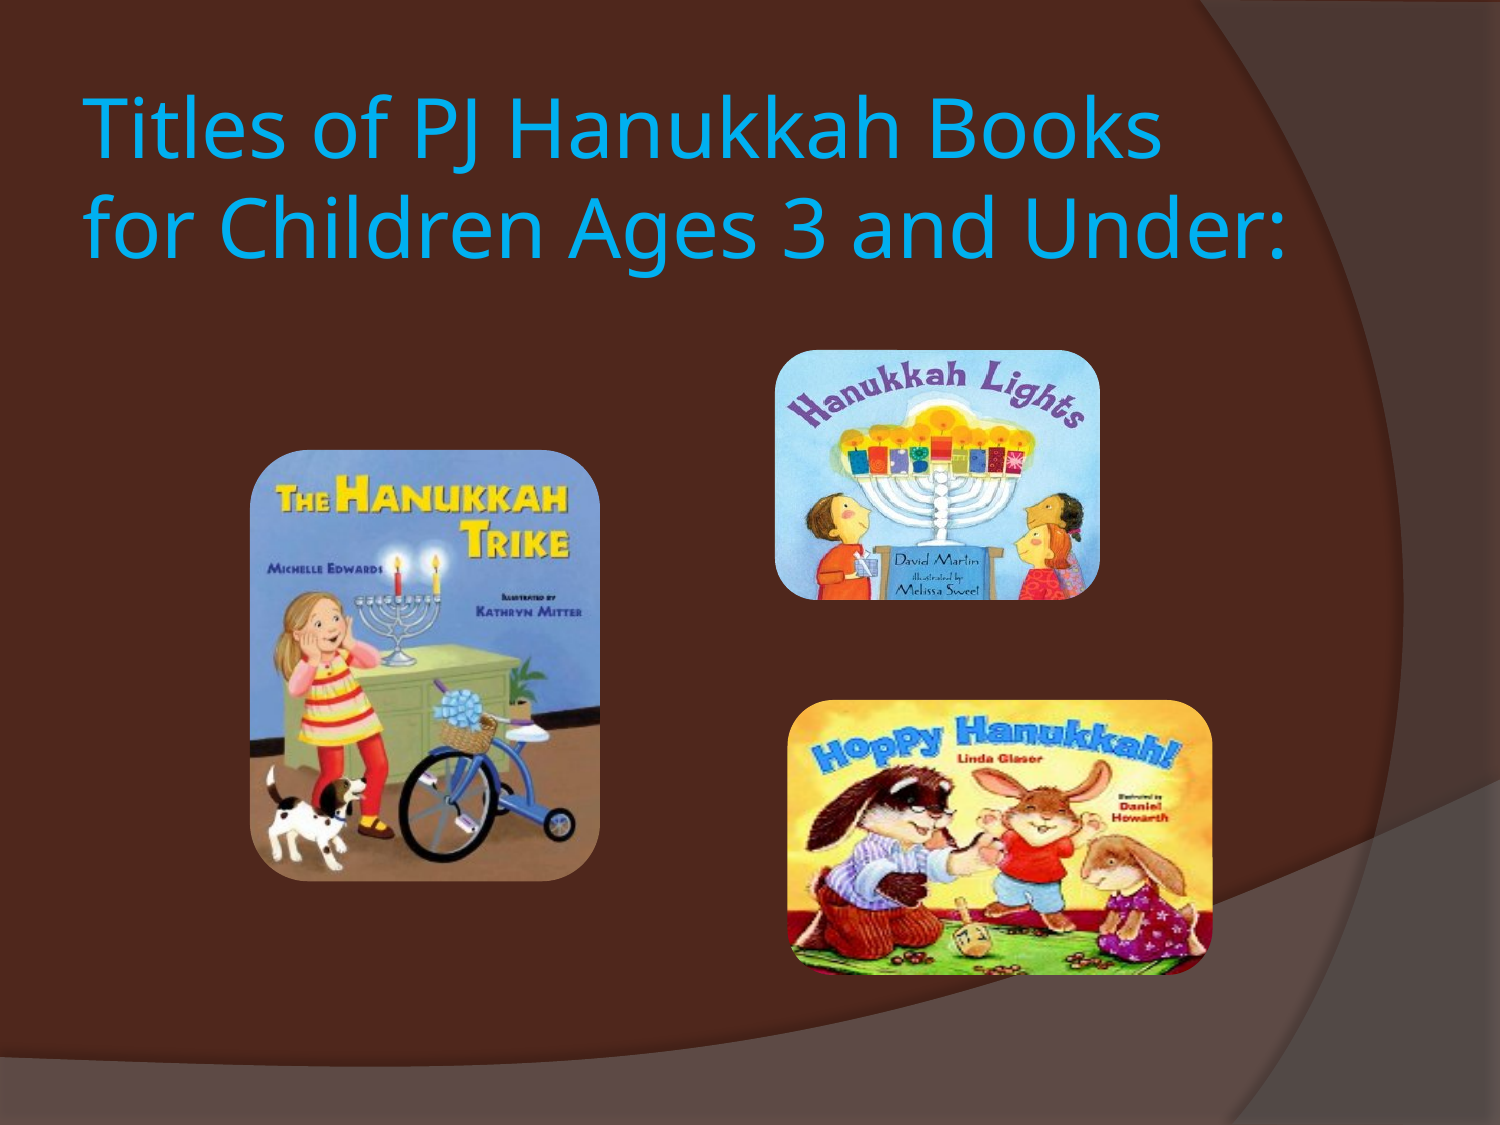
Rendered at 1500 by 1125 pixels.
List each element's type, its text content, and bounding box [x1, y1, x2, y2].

picture [787, 699, 1213, 976]
title Titles of PJ Hanukkah Books for Children Ages 3 and Under: [75, 75, 1300, 275]
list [774, 349, 1101, 601]
picture [249, 449, 601, 882]
